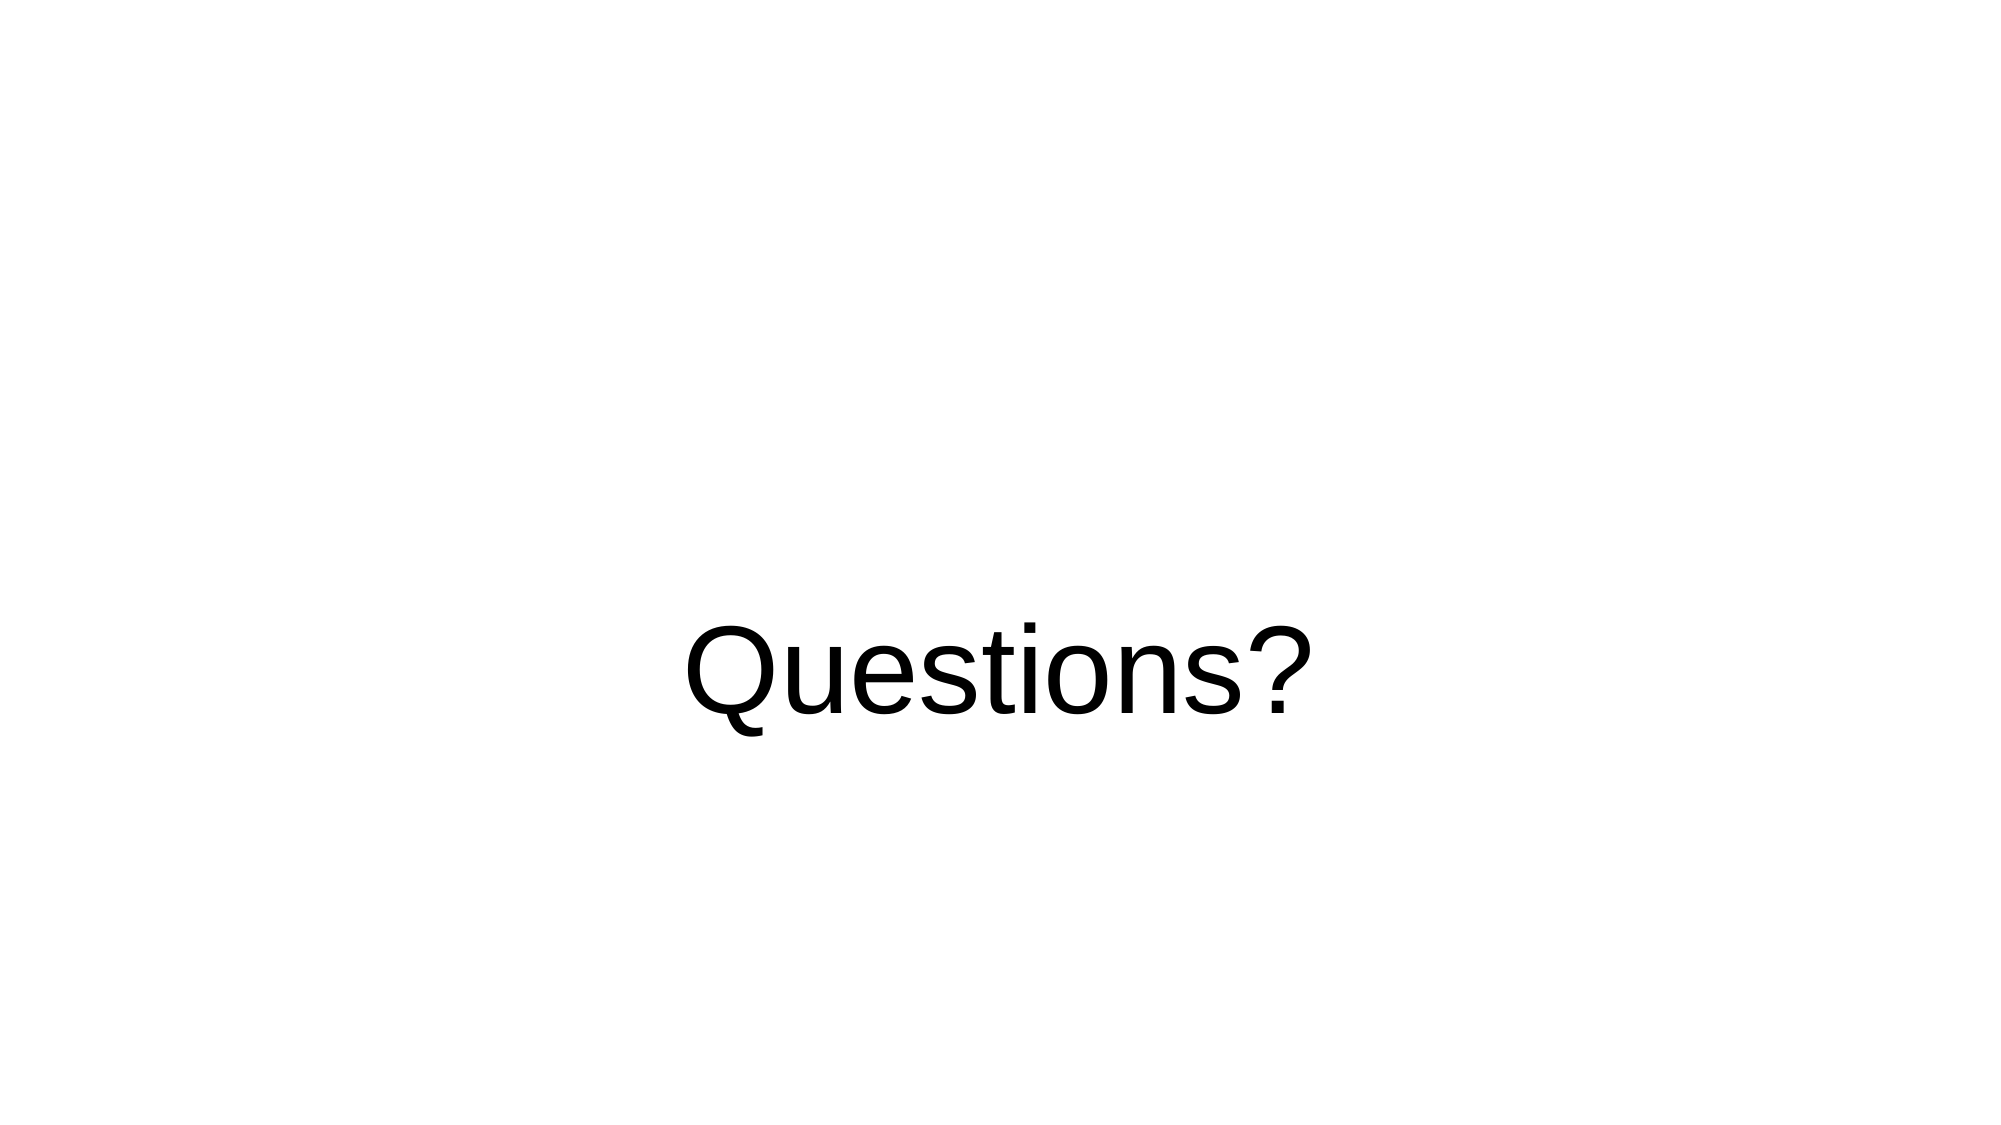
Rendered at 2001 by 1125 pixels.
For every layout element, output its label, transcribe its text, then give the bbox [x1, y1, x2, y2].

title Questions? [136, 280, 1862, 749]
